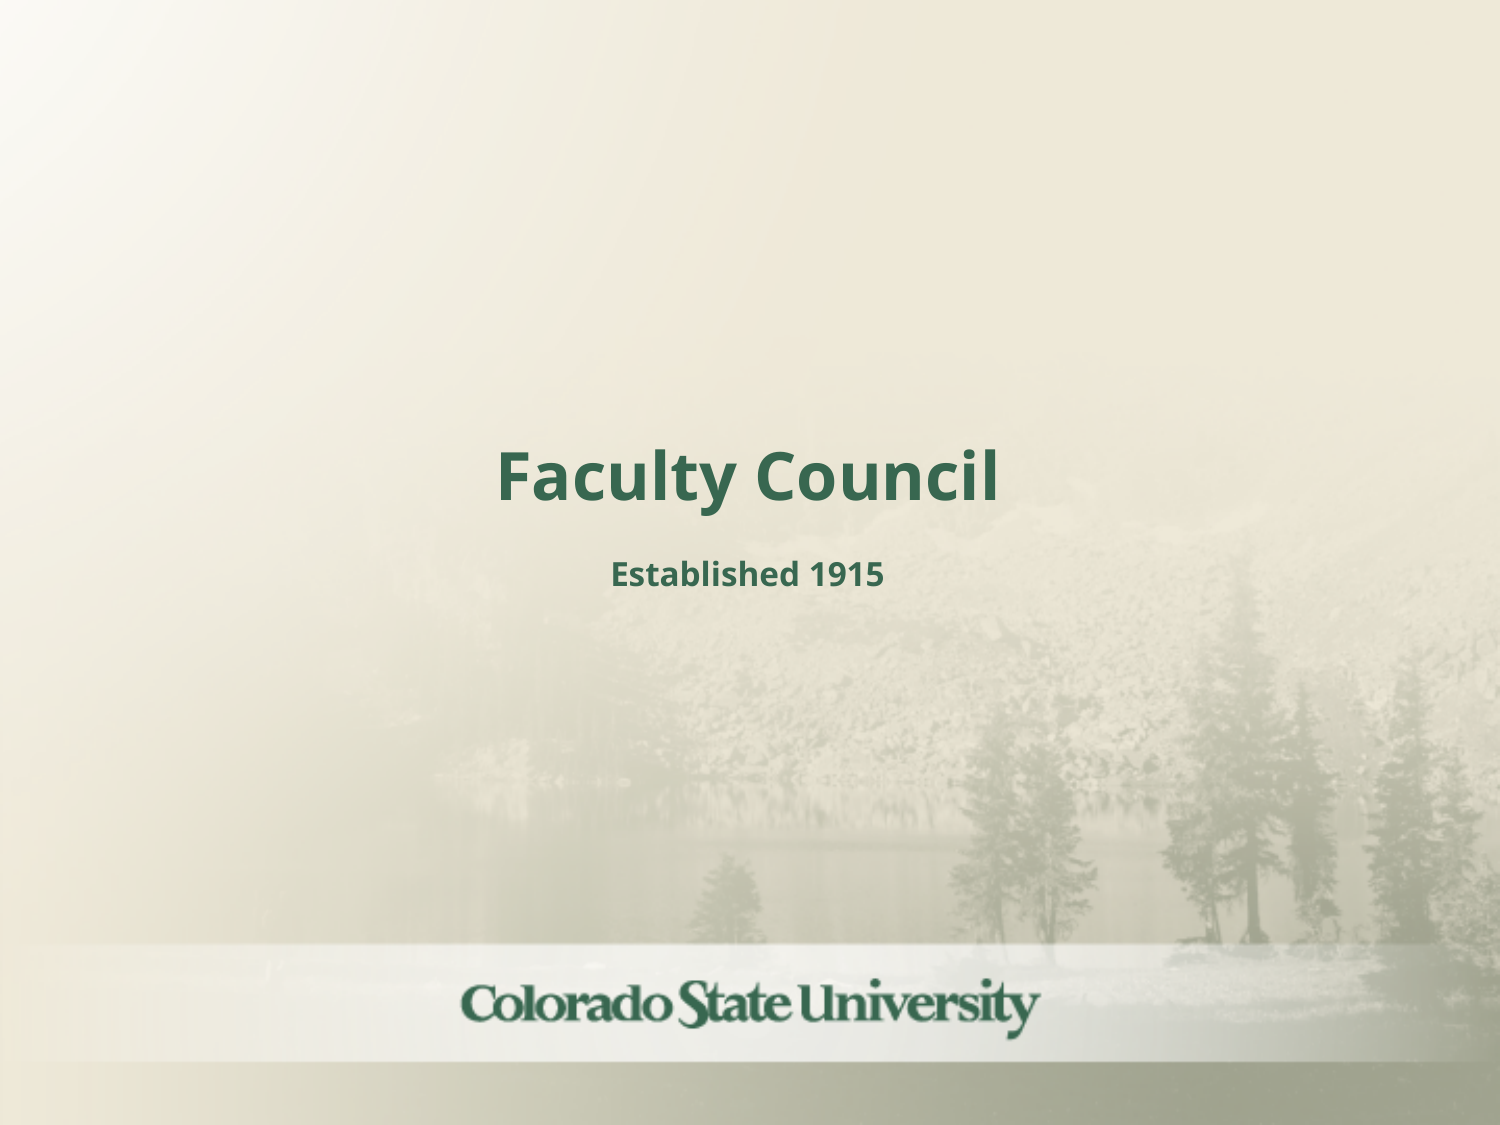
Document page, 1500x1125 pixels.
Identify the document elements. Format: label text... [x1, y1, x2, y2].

picture [0, 0, 1500, 1125]
text_box Faculty Council Established 1915 [191, 426, 1305, 601]
